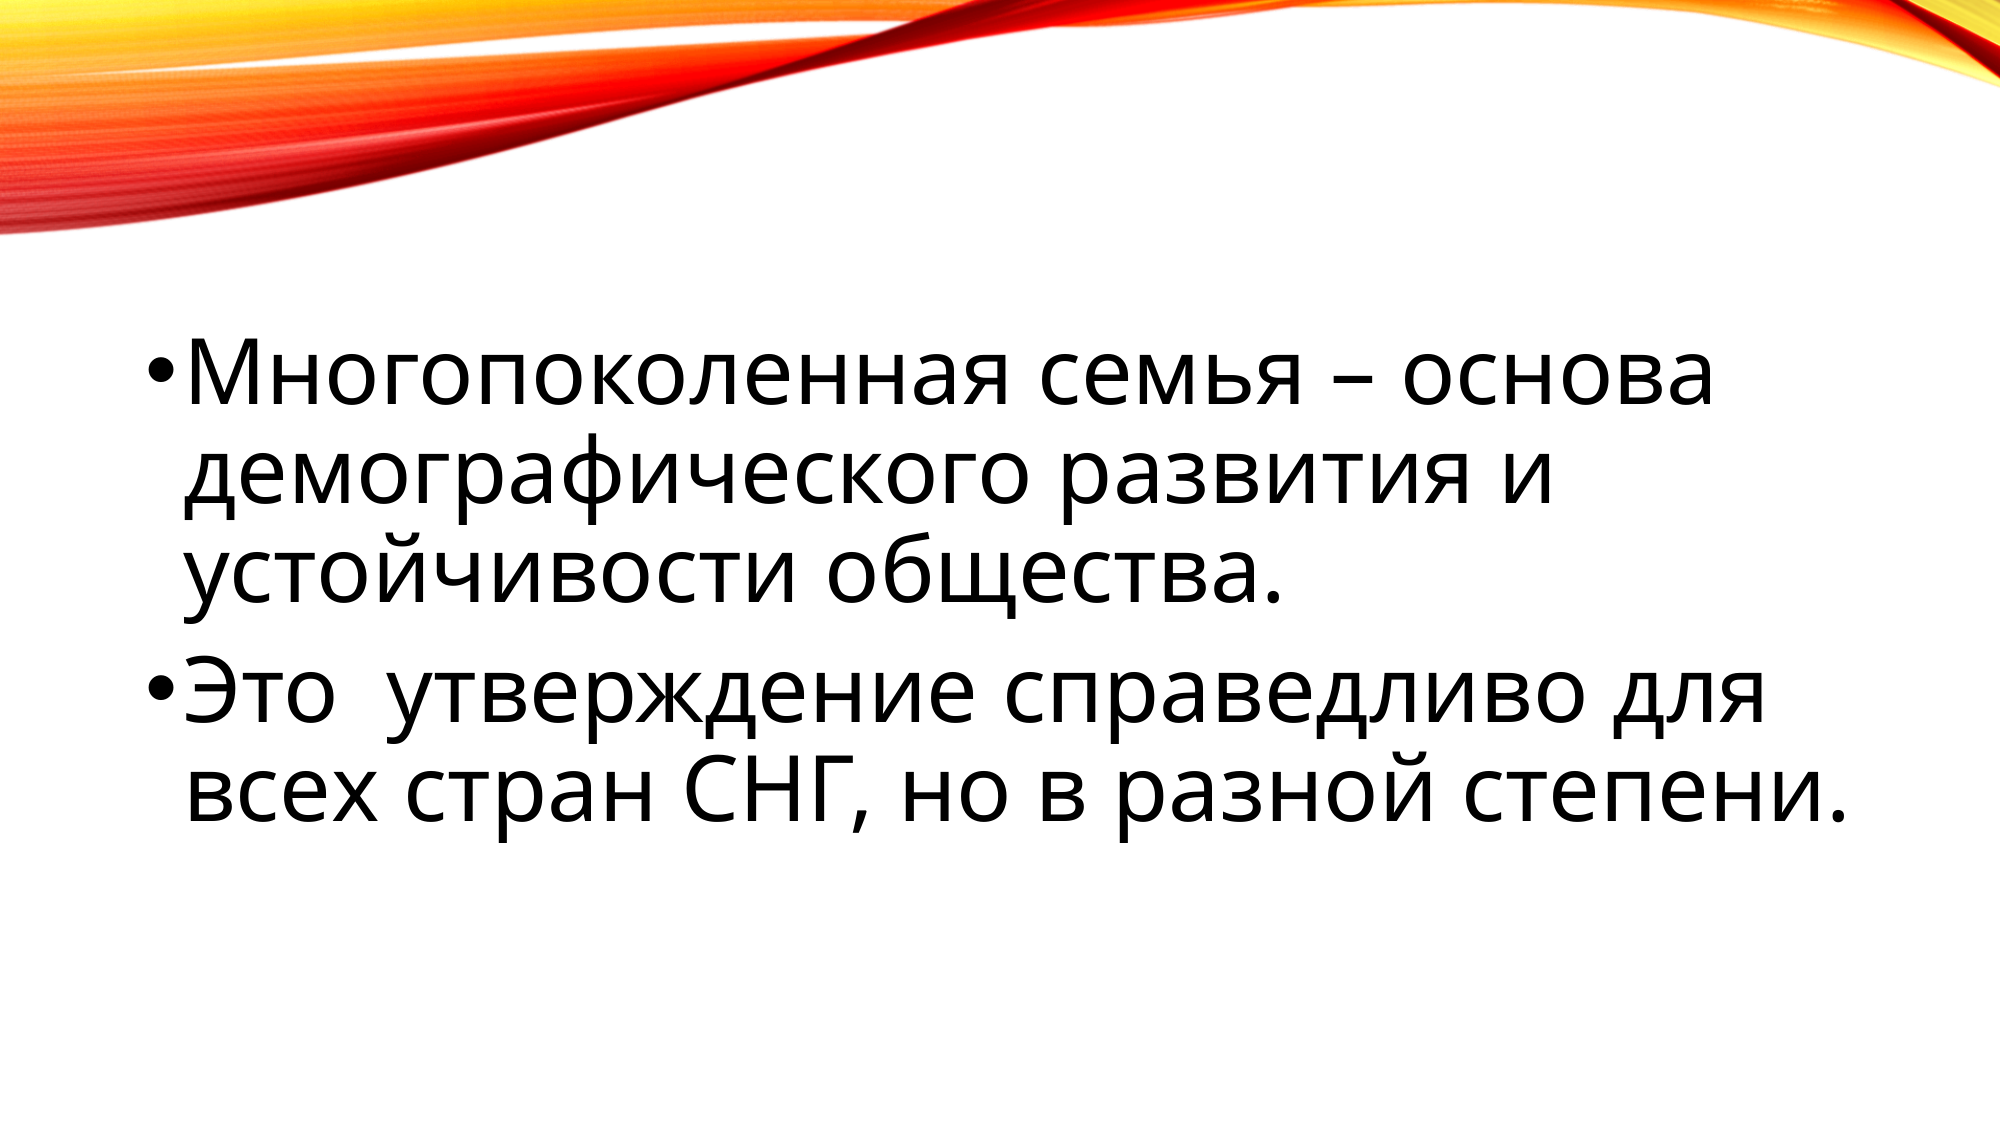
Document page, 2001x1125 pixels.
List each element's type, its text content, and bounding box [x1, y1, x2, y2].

picture [0, 0, 2000, 237]
list Многопоколенная семья – основа демографического развития и устойчивости общества. Это утверждение справедливо для всех стран СНГ, но в разной степени. [130, 317, 1906, 978]
